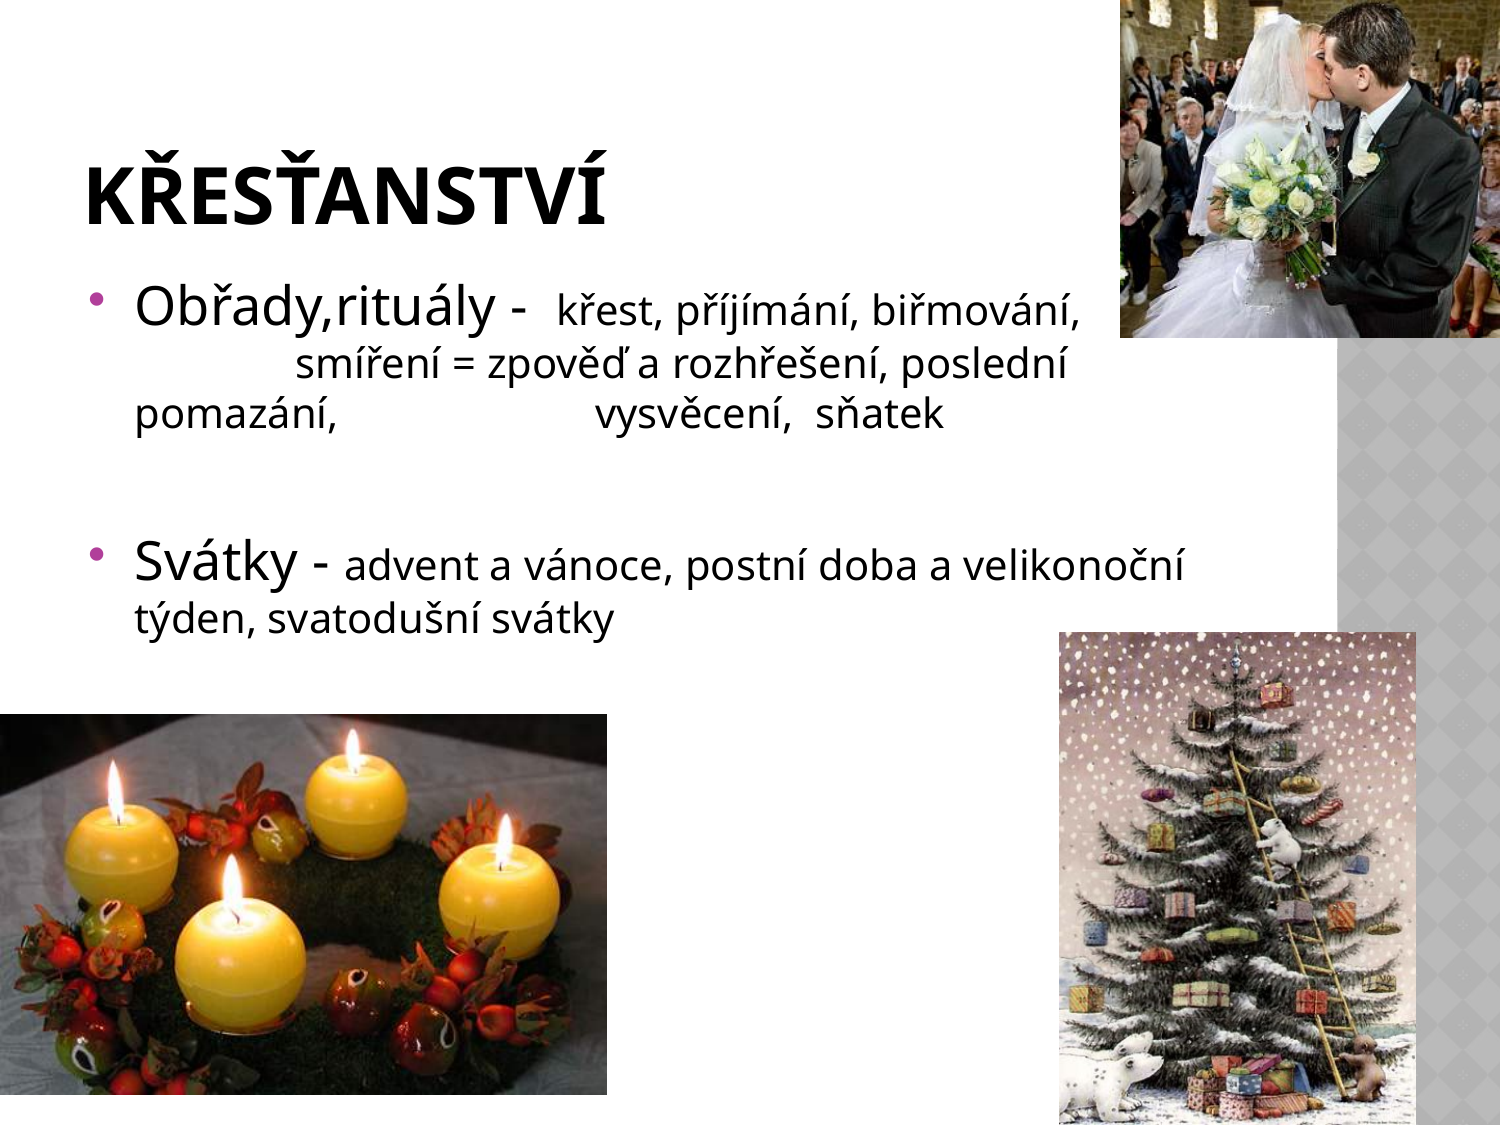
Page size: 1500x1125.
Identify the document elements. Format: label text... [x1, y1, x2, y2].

list Obřady,rituály - křest, příjímání, biřmování, smíření = zpověď a rozhřešení, poslední pomazání, vysvěcení, sňatek Svátky - advent a vánoce, postní doba a velikonoční týden, svatodušní svátky [74, 263, 1263, 1060]
title Křesťanství [75, 52, 1114, 240]
picture [1120, 0, 1500, 339]
picture [1059, 632, 1416, 1125]
picture [0, 714, 607, 1095]
